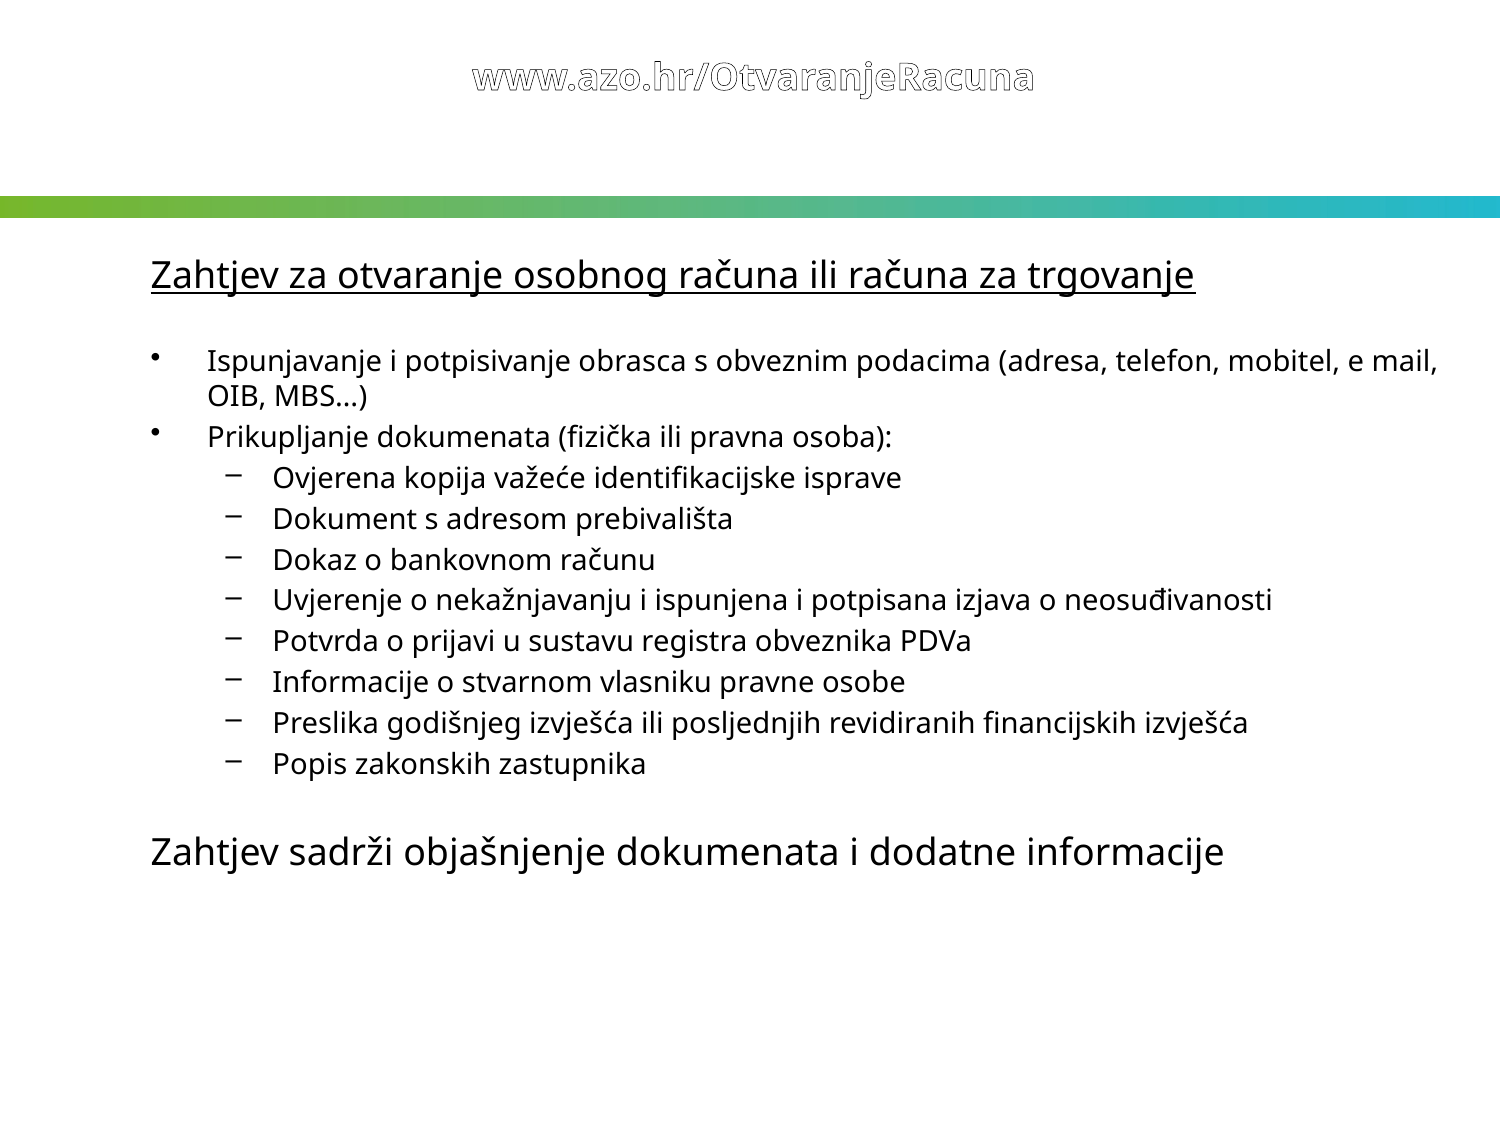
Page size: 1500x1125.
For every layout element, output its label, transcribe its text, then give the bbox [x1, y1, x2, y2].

picture [0, 196, 135, 218]
picture [1496, 196, 1500, 218]
list Zahtjev za otvaranje osobnog računa ili računa za trgovanje Ispunjavanje i potpisivanje obrasca s obveznim podacima (adresa, telefon, mobitel, e mail, OIB, MBS…) Prikupljanje dokumenata (fizička ili pravna osoba): Ovjerena kopija važeće identifikacijske isprave Dokument s adresom prebivališta Dokaz o bankovnom računu Uvjerenje o nekažnjavanju i ispunjena i potpisana izjava o neosuđivanosti Potvrda o prijavi u sustavu registra obveznika PDVa Informacije o stvarnom vlasniku pravne osobe Preslika godišnjeg izvješća ili posljednjih revidiranih financijskih izvješća Popis zakonskih zastupnika Zahtjev sadrži objašnjenje dokumenata i dodatne informacije [135, 164, 1496, 1025]
title www.azo.hr/OtvaranjeRacuna [17, 45, 1500, 164]
